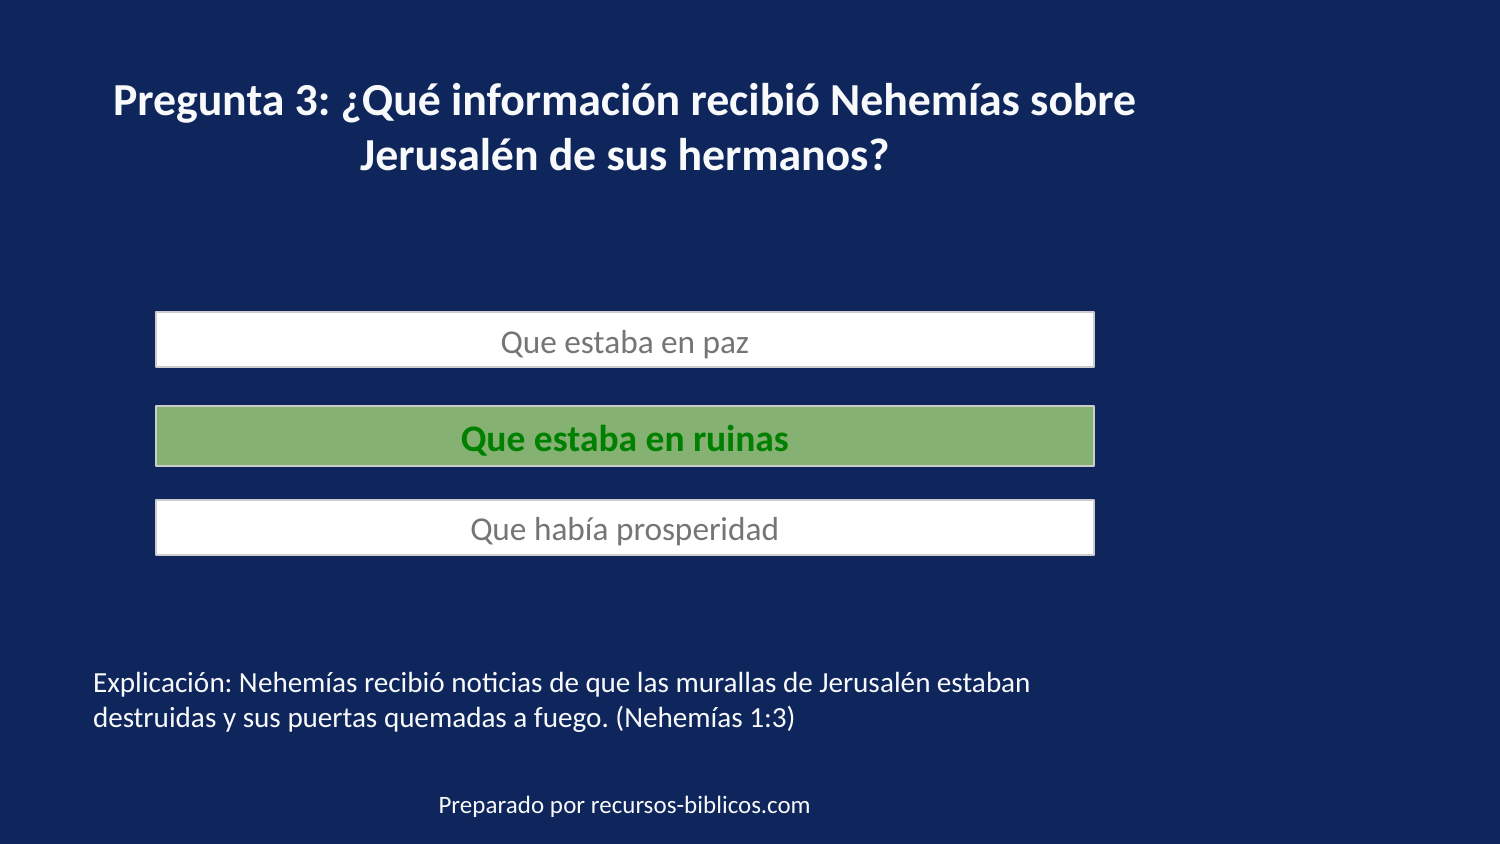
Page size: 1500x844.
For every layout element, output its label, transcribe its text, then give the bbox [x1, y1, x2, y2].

text_box Pregunta 3: ¿Qué información recibió Nehemías sobre Jerusalén de sus hermanos? [78, 62, 1172, 188]
text_box Que había prosperidad [156, 499, 1094, 555]
text_box Preparado por recursos-biblicos.com [78, 781, 1172, 827]
text_box Explicación: Nehemías recibió noticias de que las murallas de Jerusalén estaban destruidas y sus puertas quemadas a fuego. (Nehemías 1:3) [78, 656, 1172, 742]
text_box Que estaba en ruinas [156, 406, 1094, 467]
text_box Que estaba en paz [156, 312, 1094, 368]
